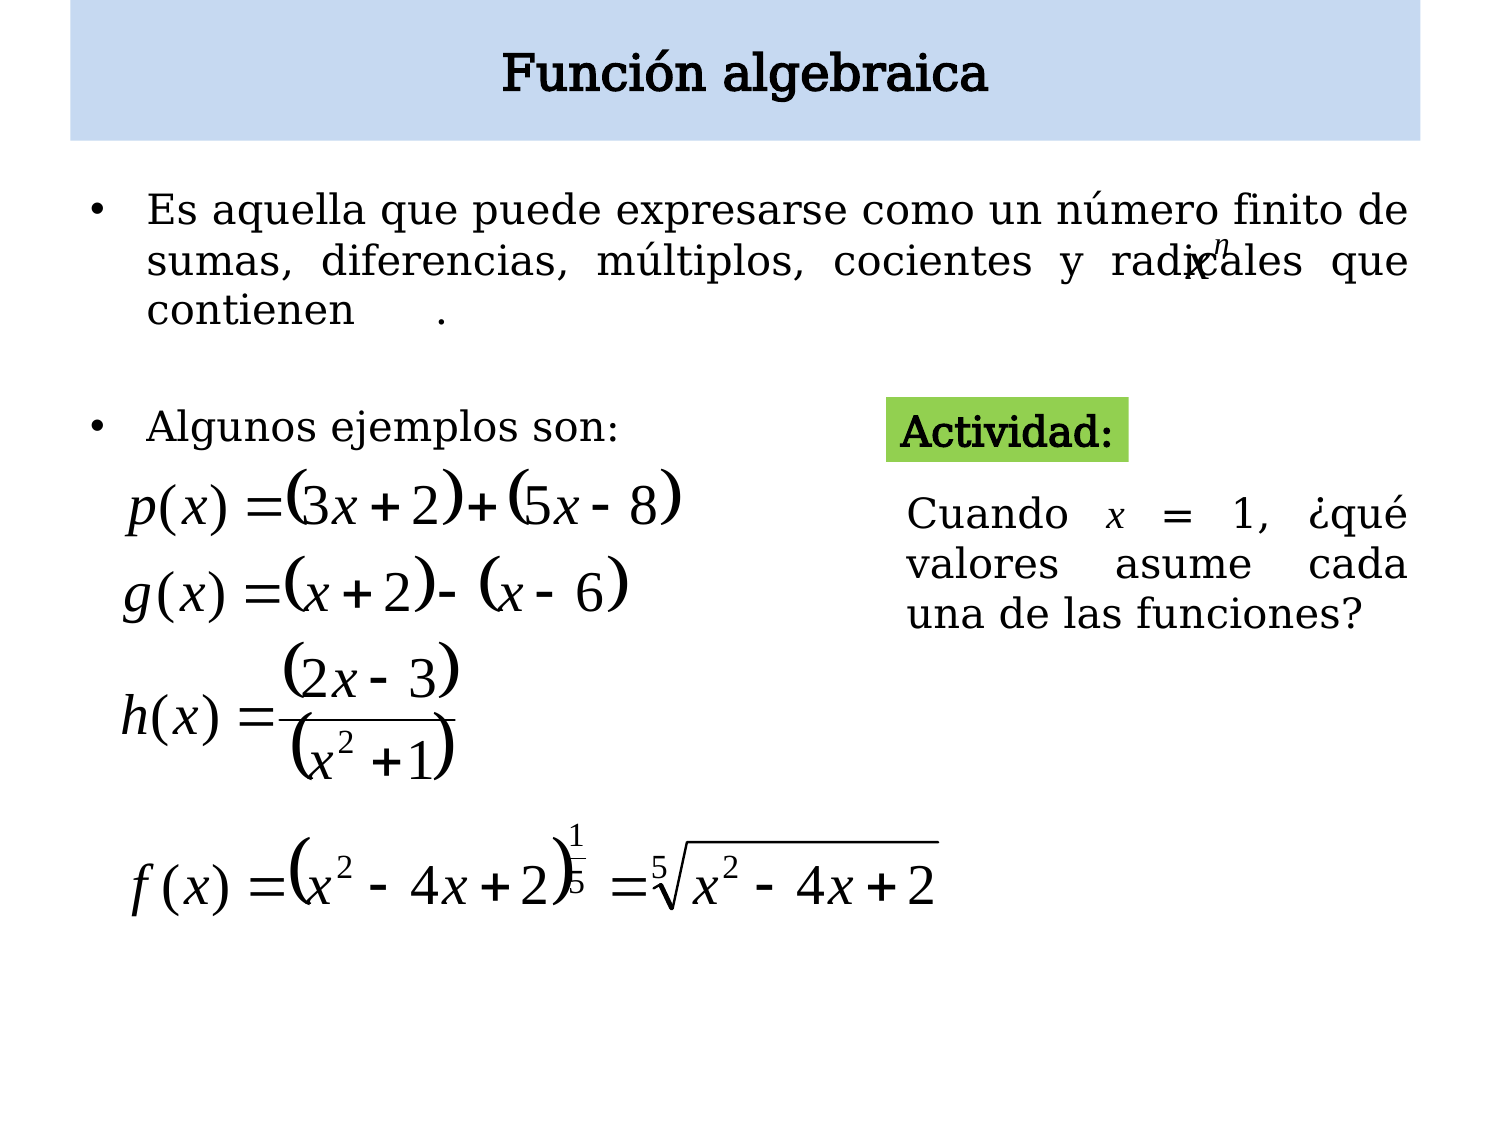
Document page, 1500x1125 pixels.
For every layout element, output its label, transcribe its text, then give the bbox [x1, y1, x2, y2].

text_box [1174, 219, 1240, 294]
list Es aquella que puede expresarse como un número finito de sumas, diferencias, múltiplos, cocientes y radicales que contienen . Algunos ejemplos son: [75, 175, 1425, 1005]
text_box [111, 467, 949, 930]
text_box Actividad: [886, 397, 1129, 462]
title Función algebraica [70, 75, 1421, 141]
text_box [0, 1, 1500, 75]
text_box Cuando x = 1, ¿qué valores asume cada una de las funciones? [954, 479, 1424, 645]
